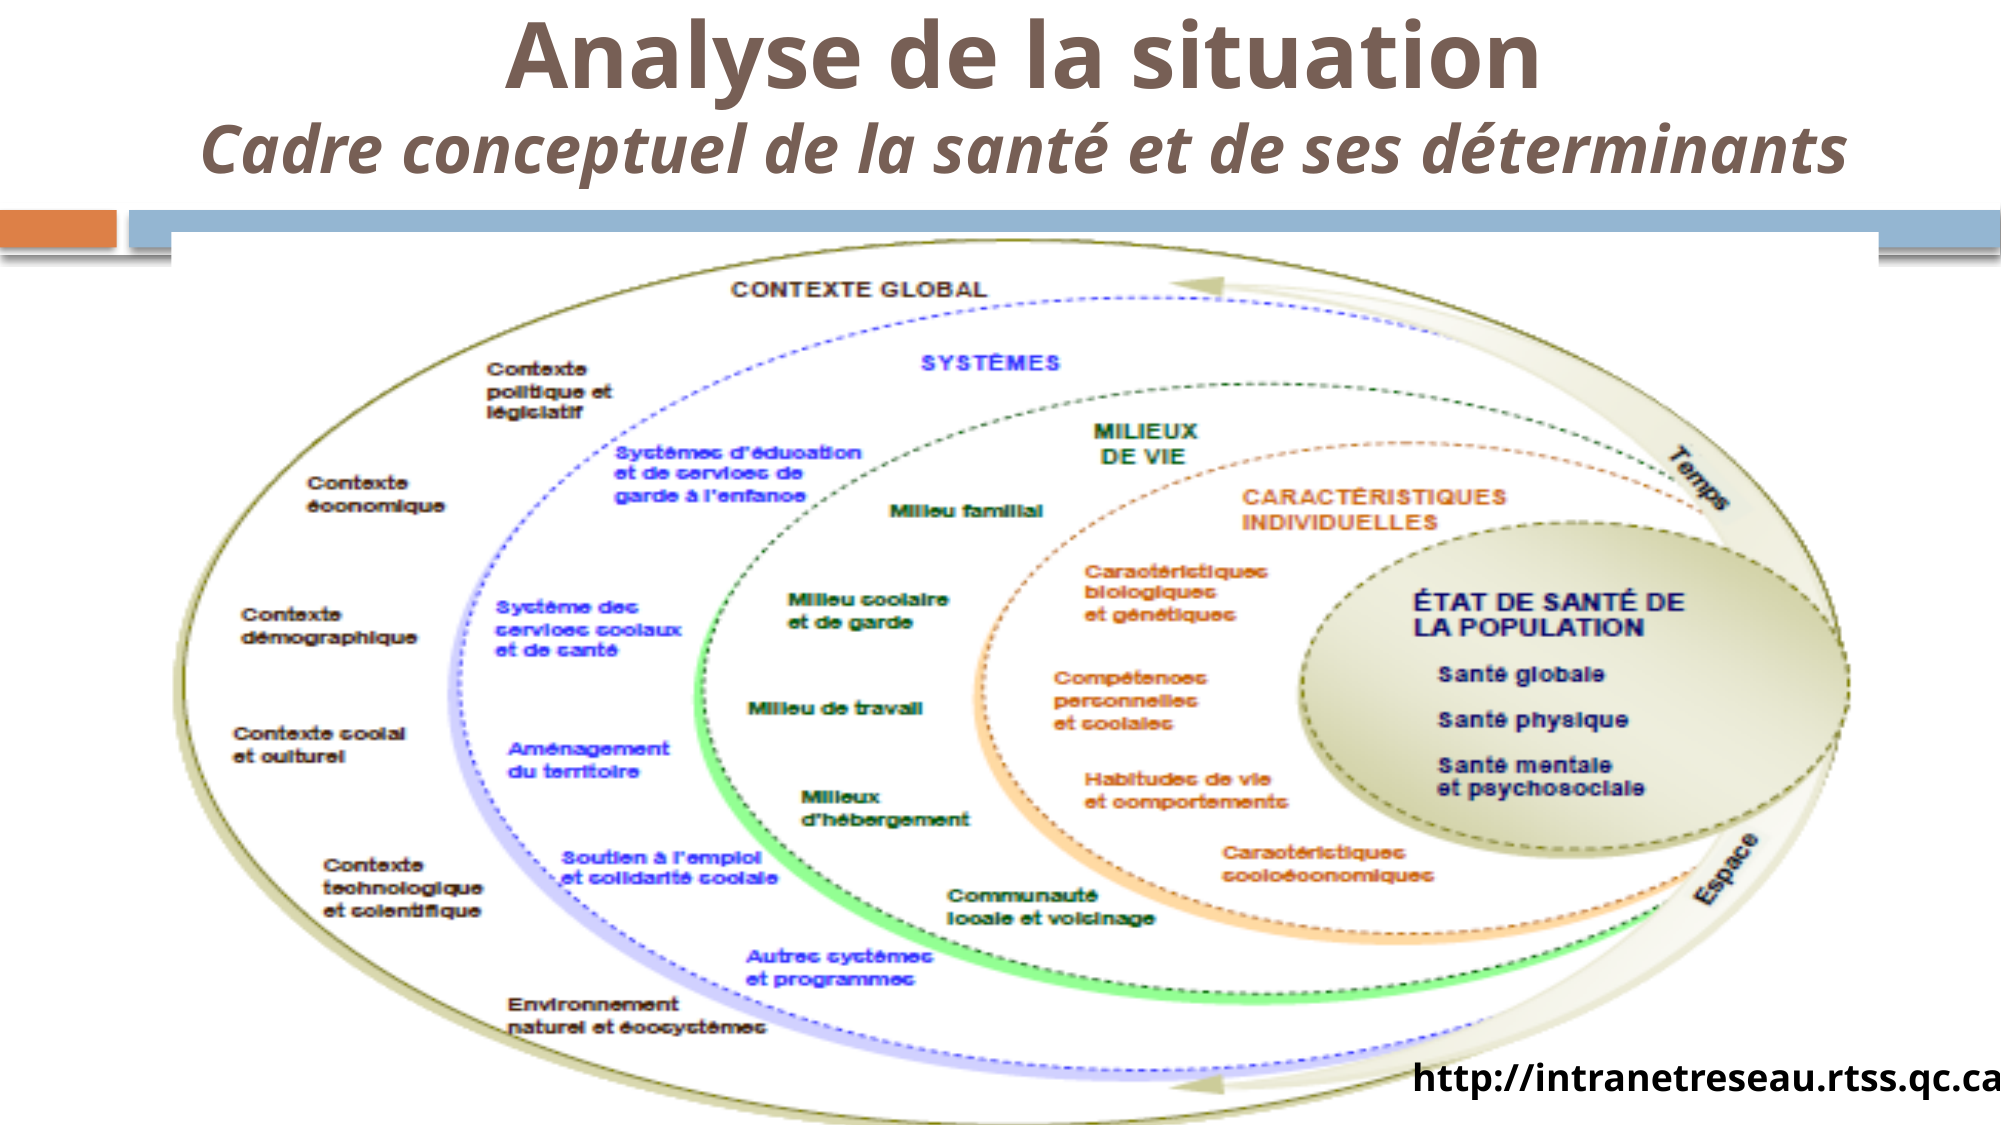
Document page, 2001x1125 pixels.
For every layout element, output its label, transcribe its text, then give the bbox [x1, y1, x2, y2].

picture [171, 231, 1879, 1125]
text_box http://intranetreseau.rtss.qc.ca [1883, 1046, 2000, 1107]
title Analyse de la situation Cadre conceptuel de la santé et de ses déterminants [133, 0, 1917, 200]
